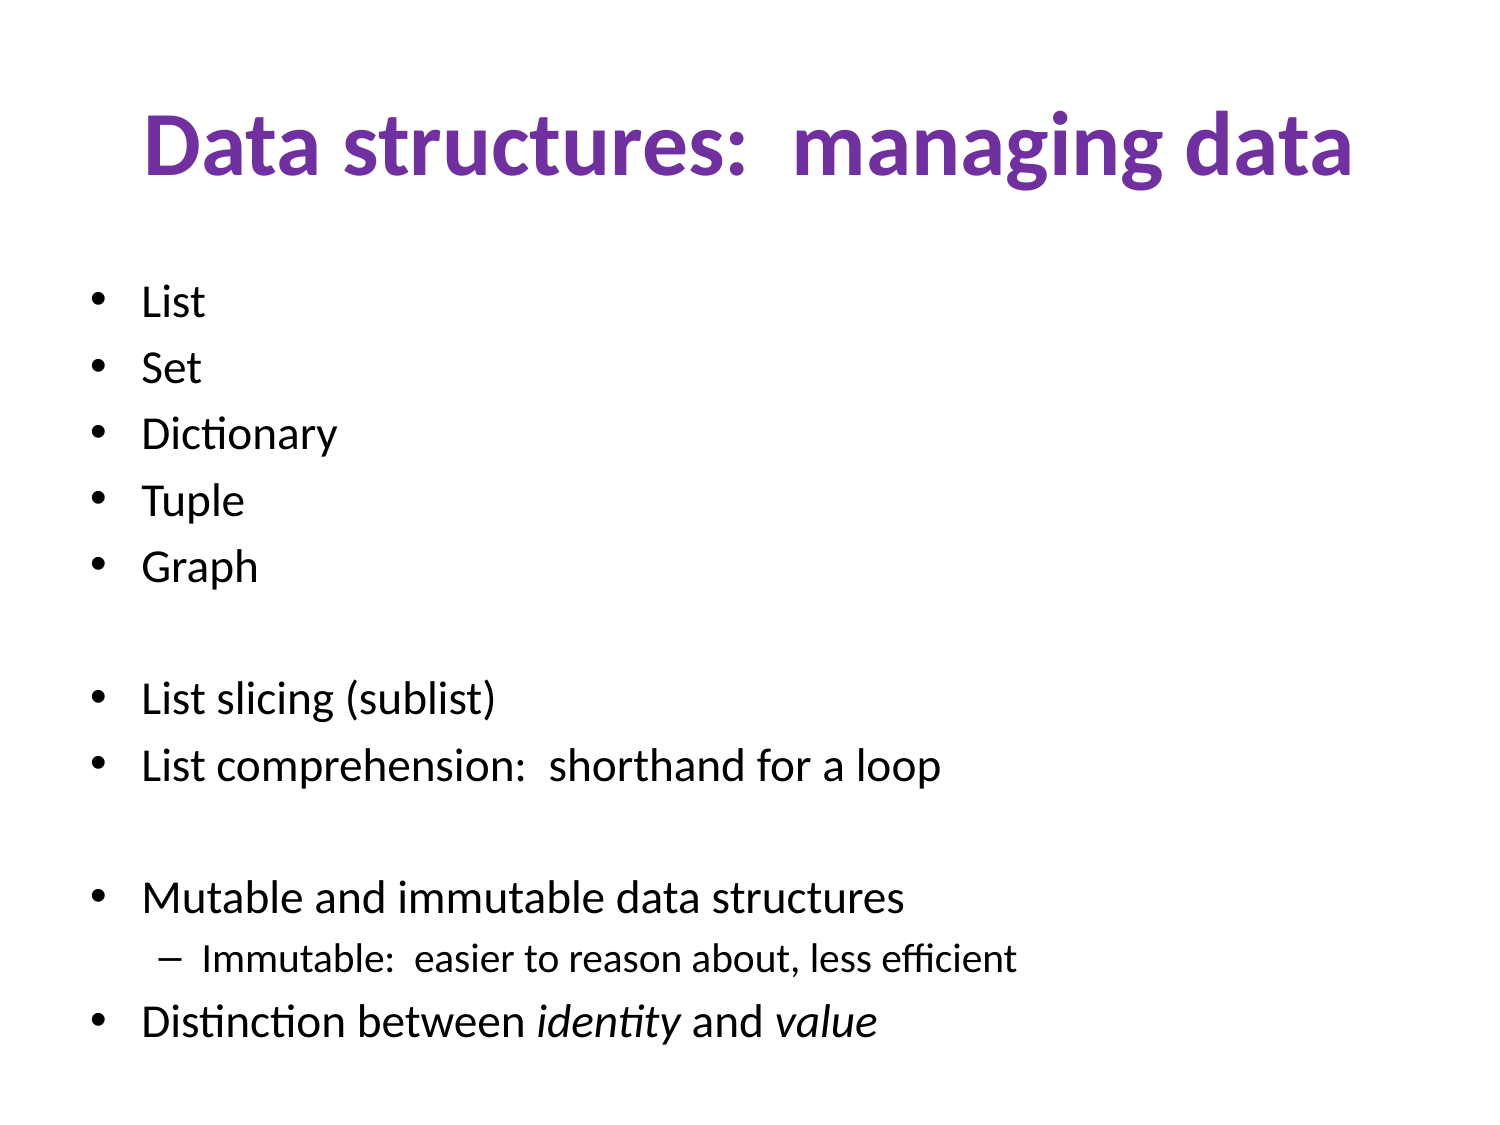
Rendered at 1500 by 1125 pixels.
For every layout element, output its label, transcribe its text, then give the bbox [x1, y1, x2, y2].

title Data structures: managing data [75, 45, 1425, 233]
list List Set Dictionary Tuple Graph List slicing (sublist) List comprehension: shorthand for a loop Mutable and immutable data structures Immutable: easier to reason about, less efficient Distinction between identity and value [75, 262, 1425, 1063]
